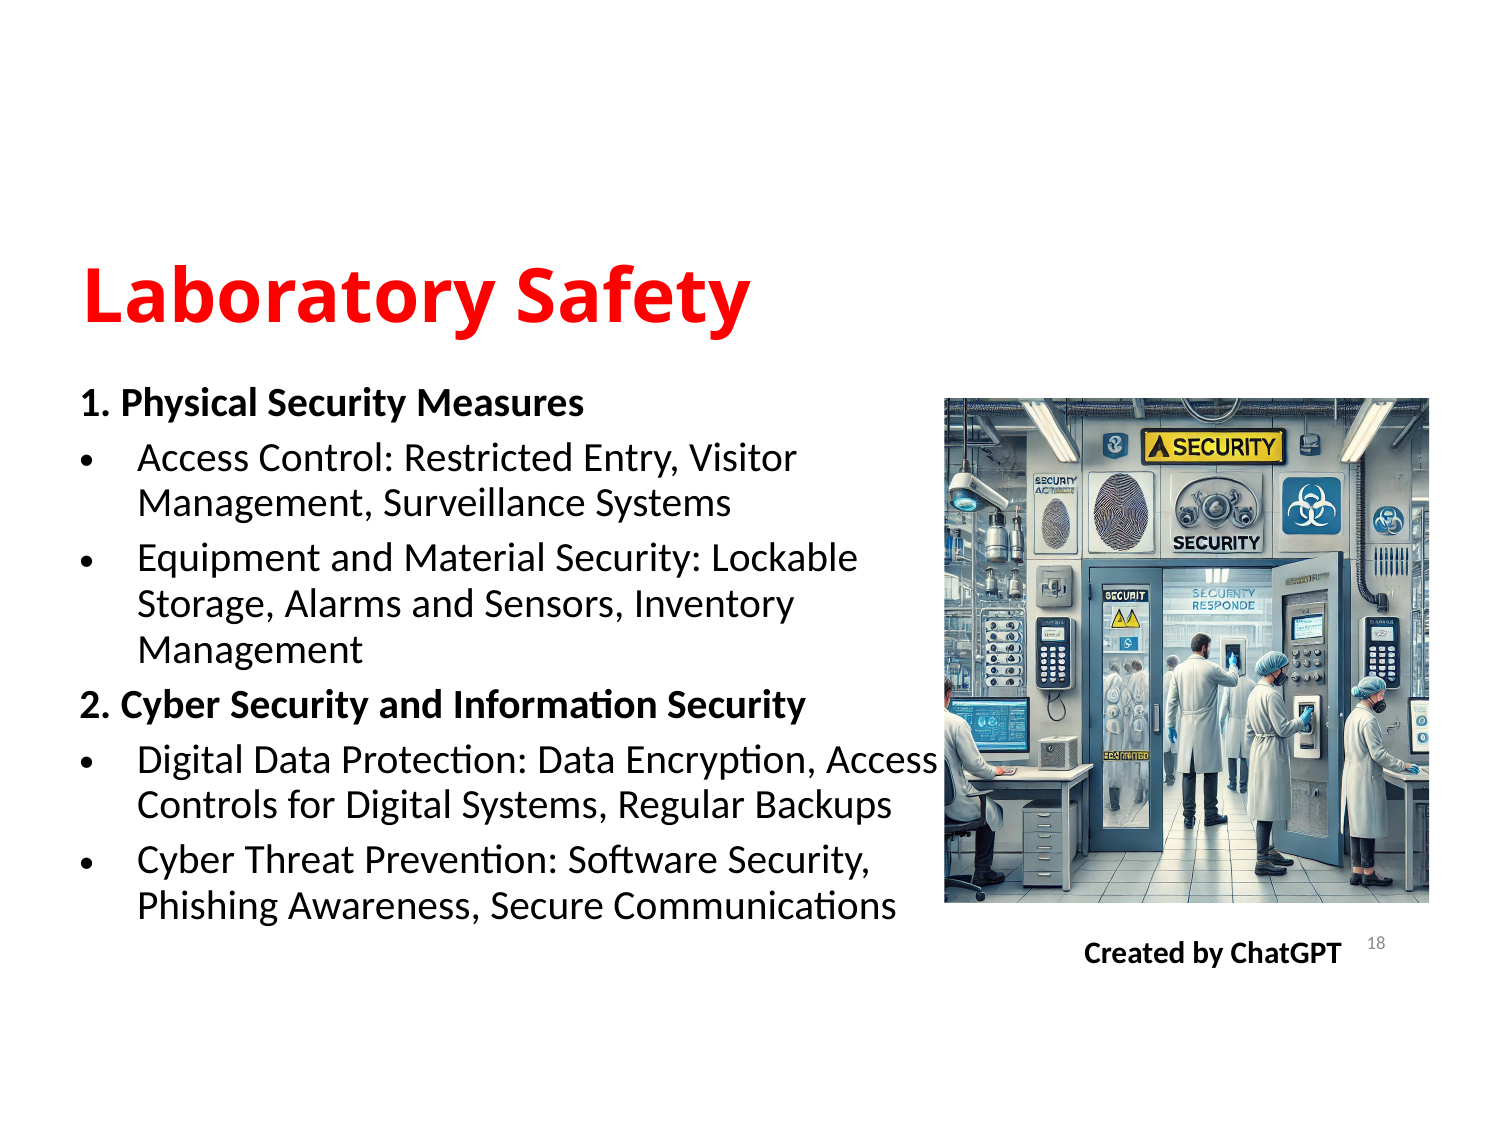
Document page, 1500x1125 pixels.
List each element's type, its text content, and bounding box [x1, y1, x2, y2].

text_box Created by ChatGPT [1073, 930, 1383, 975]
slide_number 18 [1059, 922, 1397, 968]
text_box Laboratory Safety [70, 169, 1427, 347]
picture [944, 398, 1430, 903]
text_box 1. Physical Security Measures Access Control: Restricted Entry, Visitor Management, Surveillance Systems Equipment and Material Security: Lockable Storage, Alarms and Sensors, Inventory Management 2. Cyber ​​Security and Information Security Digital Data Protection: Data Encryption, Access Controls for Digital Systems, Regular Backups Cyber ​​Threat Prevention: Software Security, Phishing Awareness, Secure Communications [68, 375, 957, 946]
